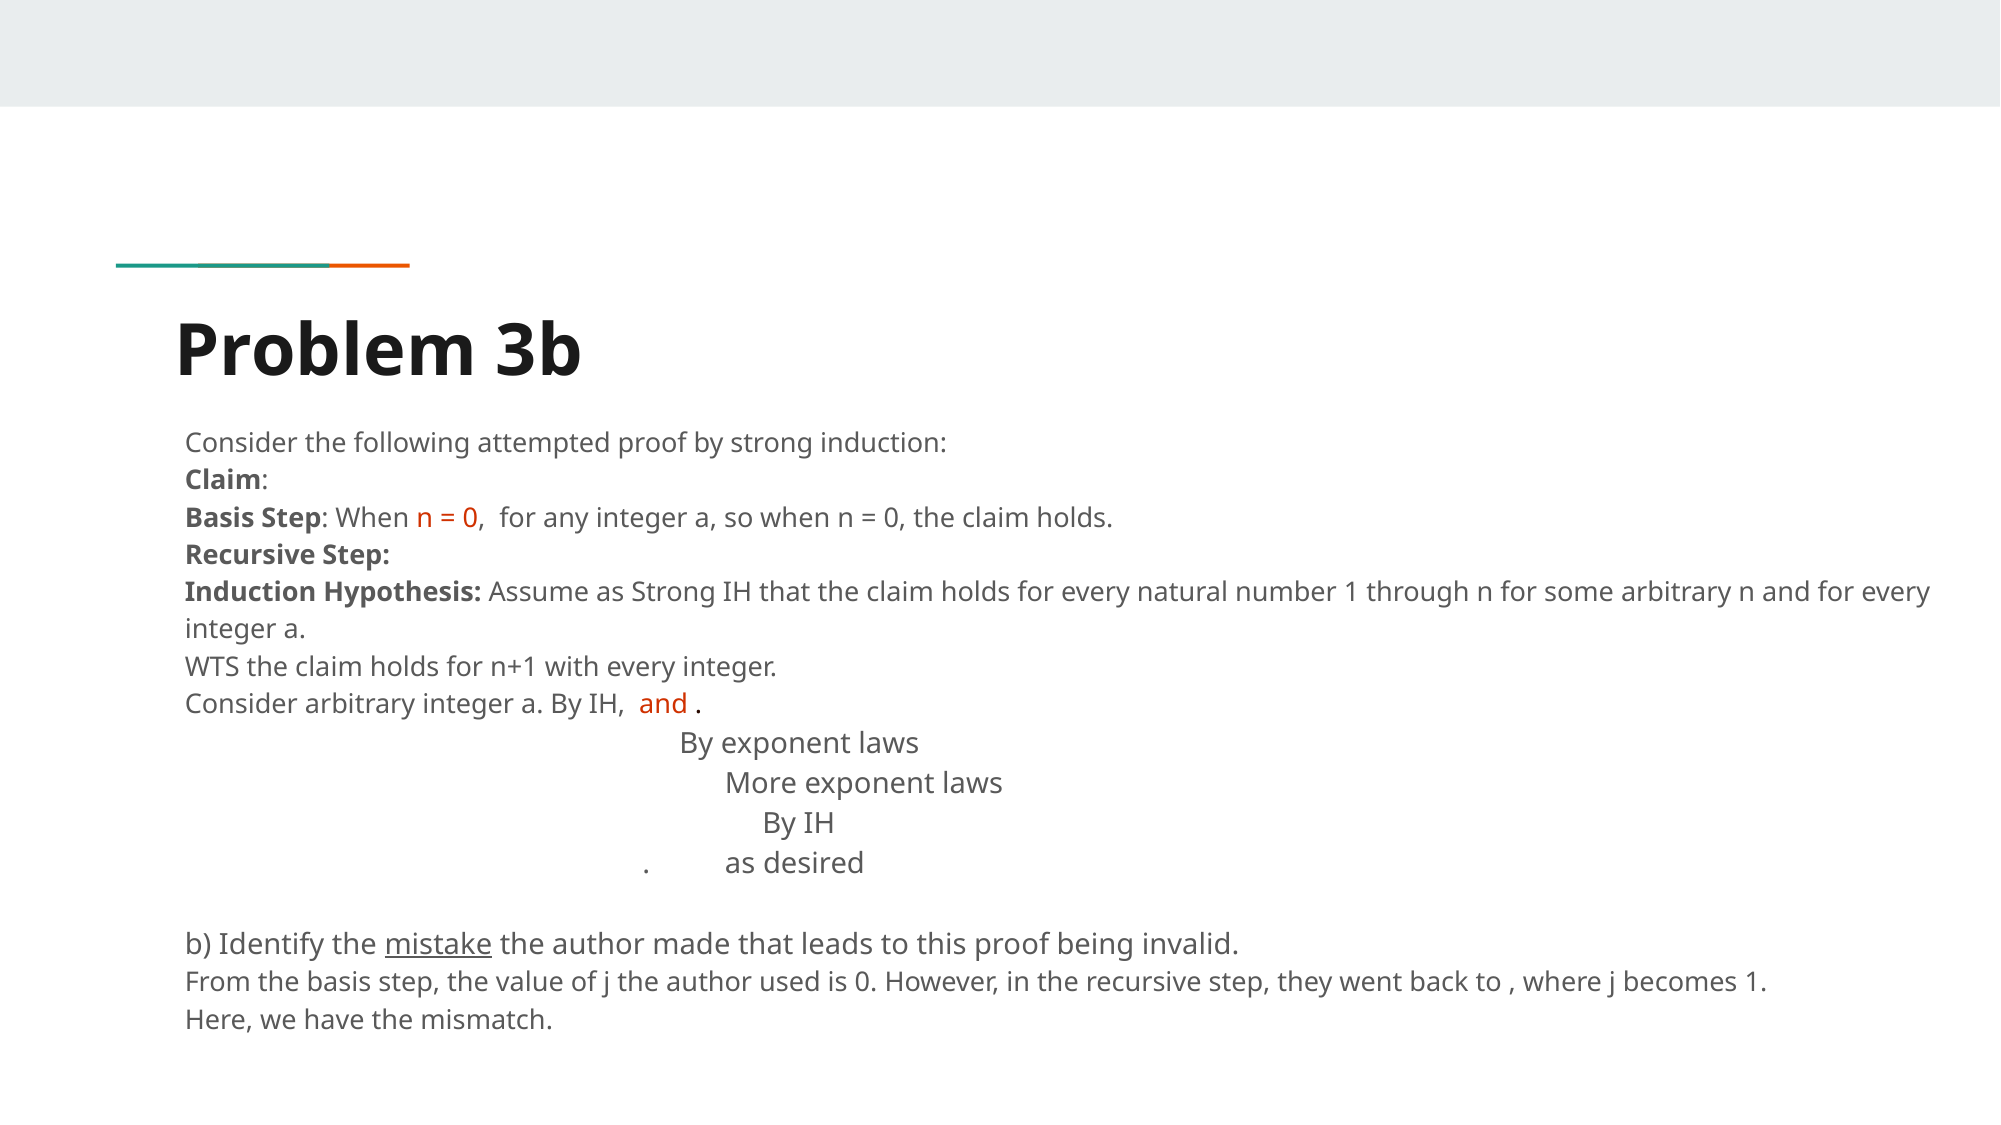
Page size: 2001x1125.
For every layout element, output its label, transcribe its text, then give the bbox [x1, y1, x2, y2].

title Problem 3b [159, 288, 1842, 406]
